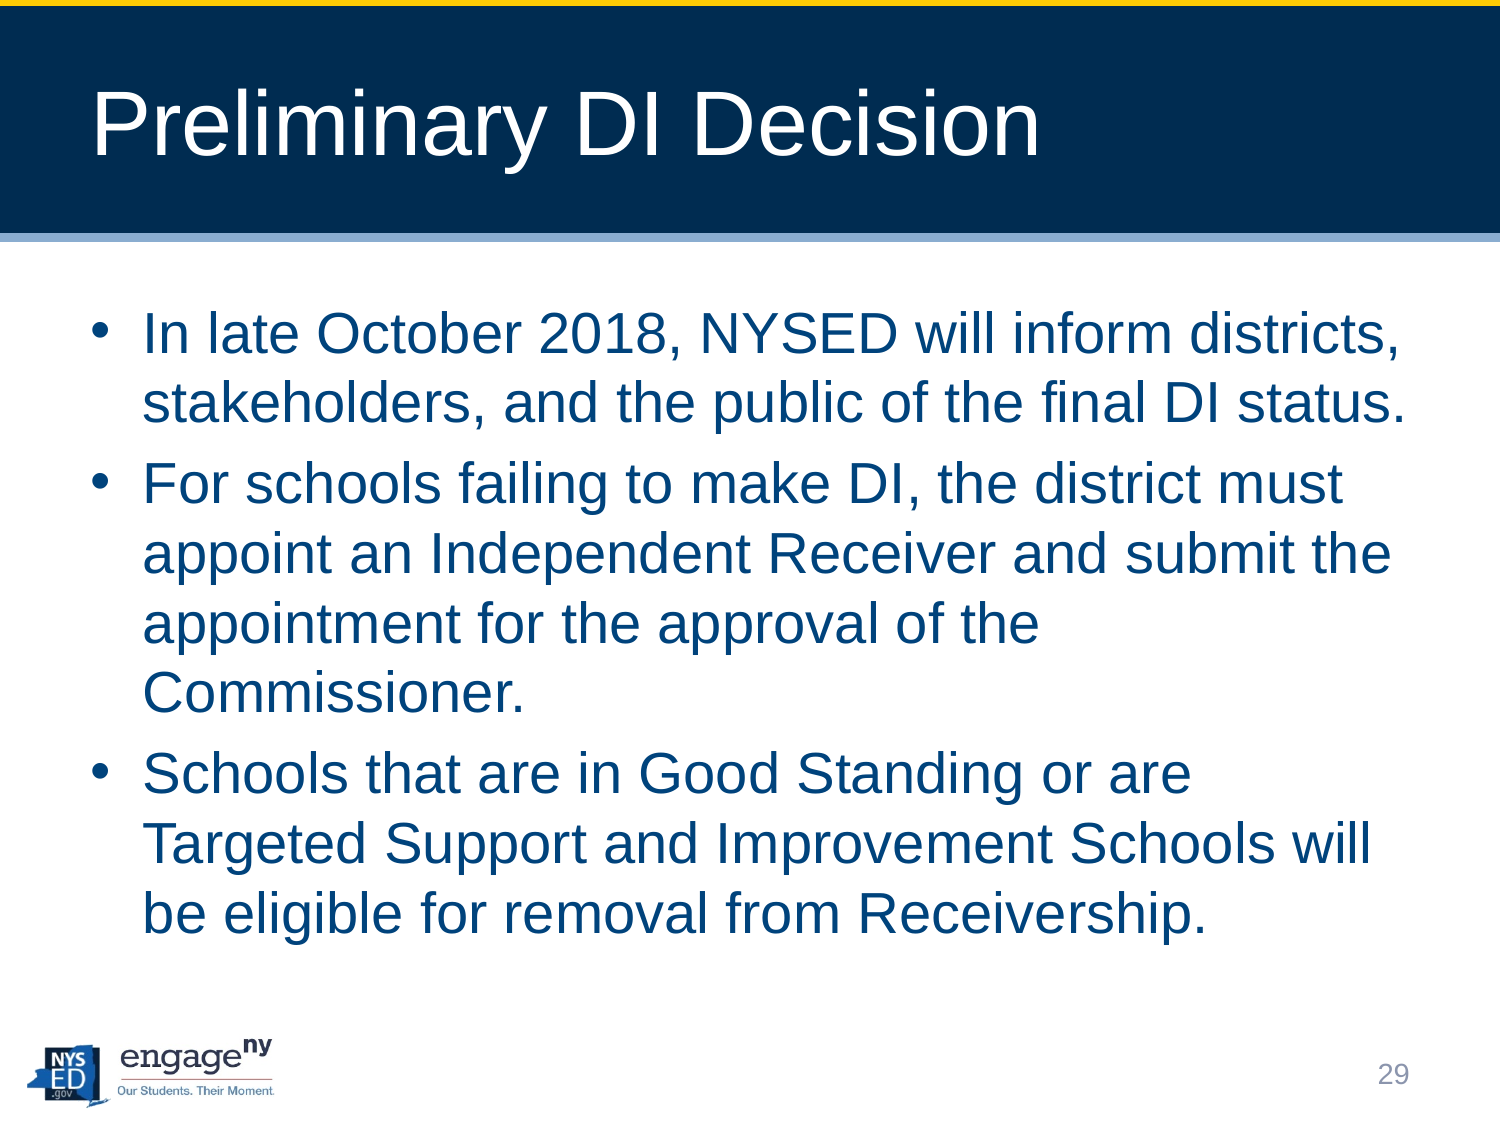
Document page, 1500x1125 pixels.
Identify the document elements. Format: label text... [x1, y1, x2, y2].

list In late October 2018, NYSED will inform districts, stakeholders, and the public of the final DI status. For schools failing to make DI, the district must appoint an Independent Receiver and submit the appointment for the approval of the Commissioner. Schools that are in Good Standing or are Targeted Support and Improvement Schools will be eligible for removal from Receivership. [75, 287, 1425, 1005]
picture [117, 1034, 275, 1104]
slide_number 29 [1074, 1042, 1425, 1103]
title Preliminary DI Decision [75, 24, 1425, 213]
picture [27, 1034, 111, 1118]
